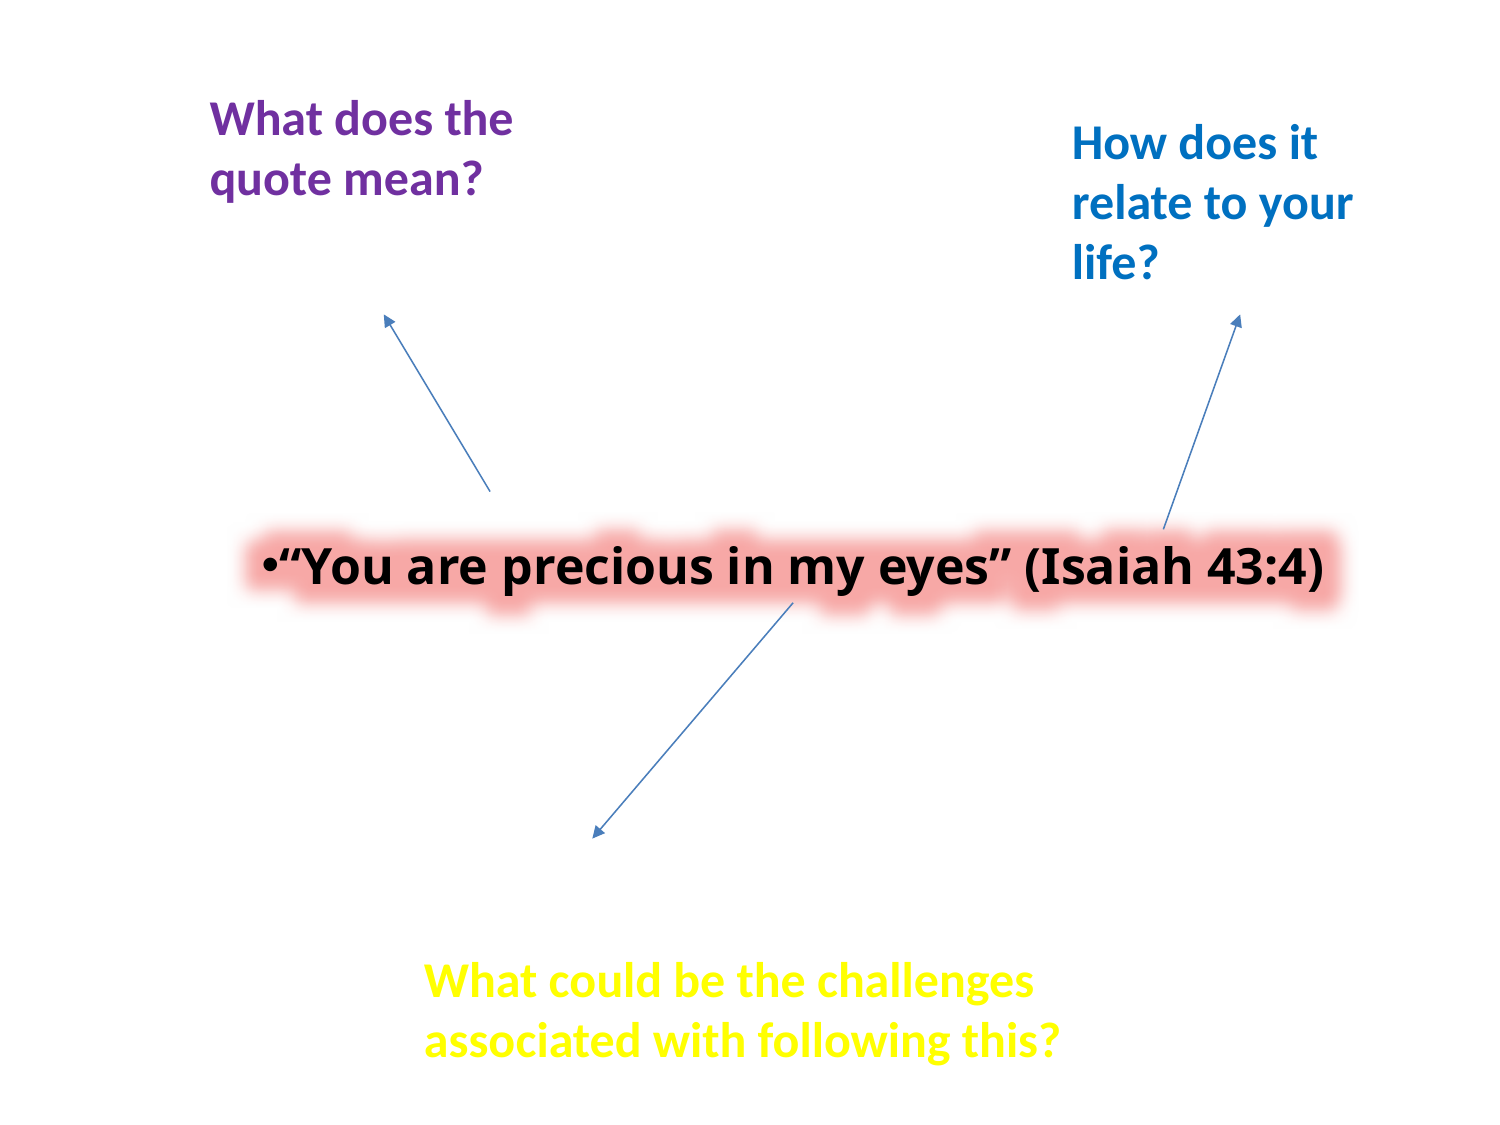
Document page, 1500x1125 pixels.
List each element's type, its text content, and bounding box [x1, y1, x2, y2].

text_box What does the quote mean? [194, 78, 561, 213]
text_box “You are precious in my eyes” (Isaiah 43:4) [246, 527, 1340, 602]
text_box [383, 314, 491, 492]
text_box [1163, 314, 1241, 530]
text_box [591, 602, 794, 839]
text_box How does it relate to your life? [1057, 101, 1424, 297]
text_box What could be the challenges associated with following this? [409, 940, 1211, 1076]
